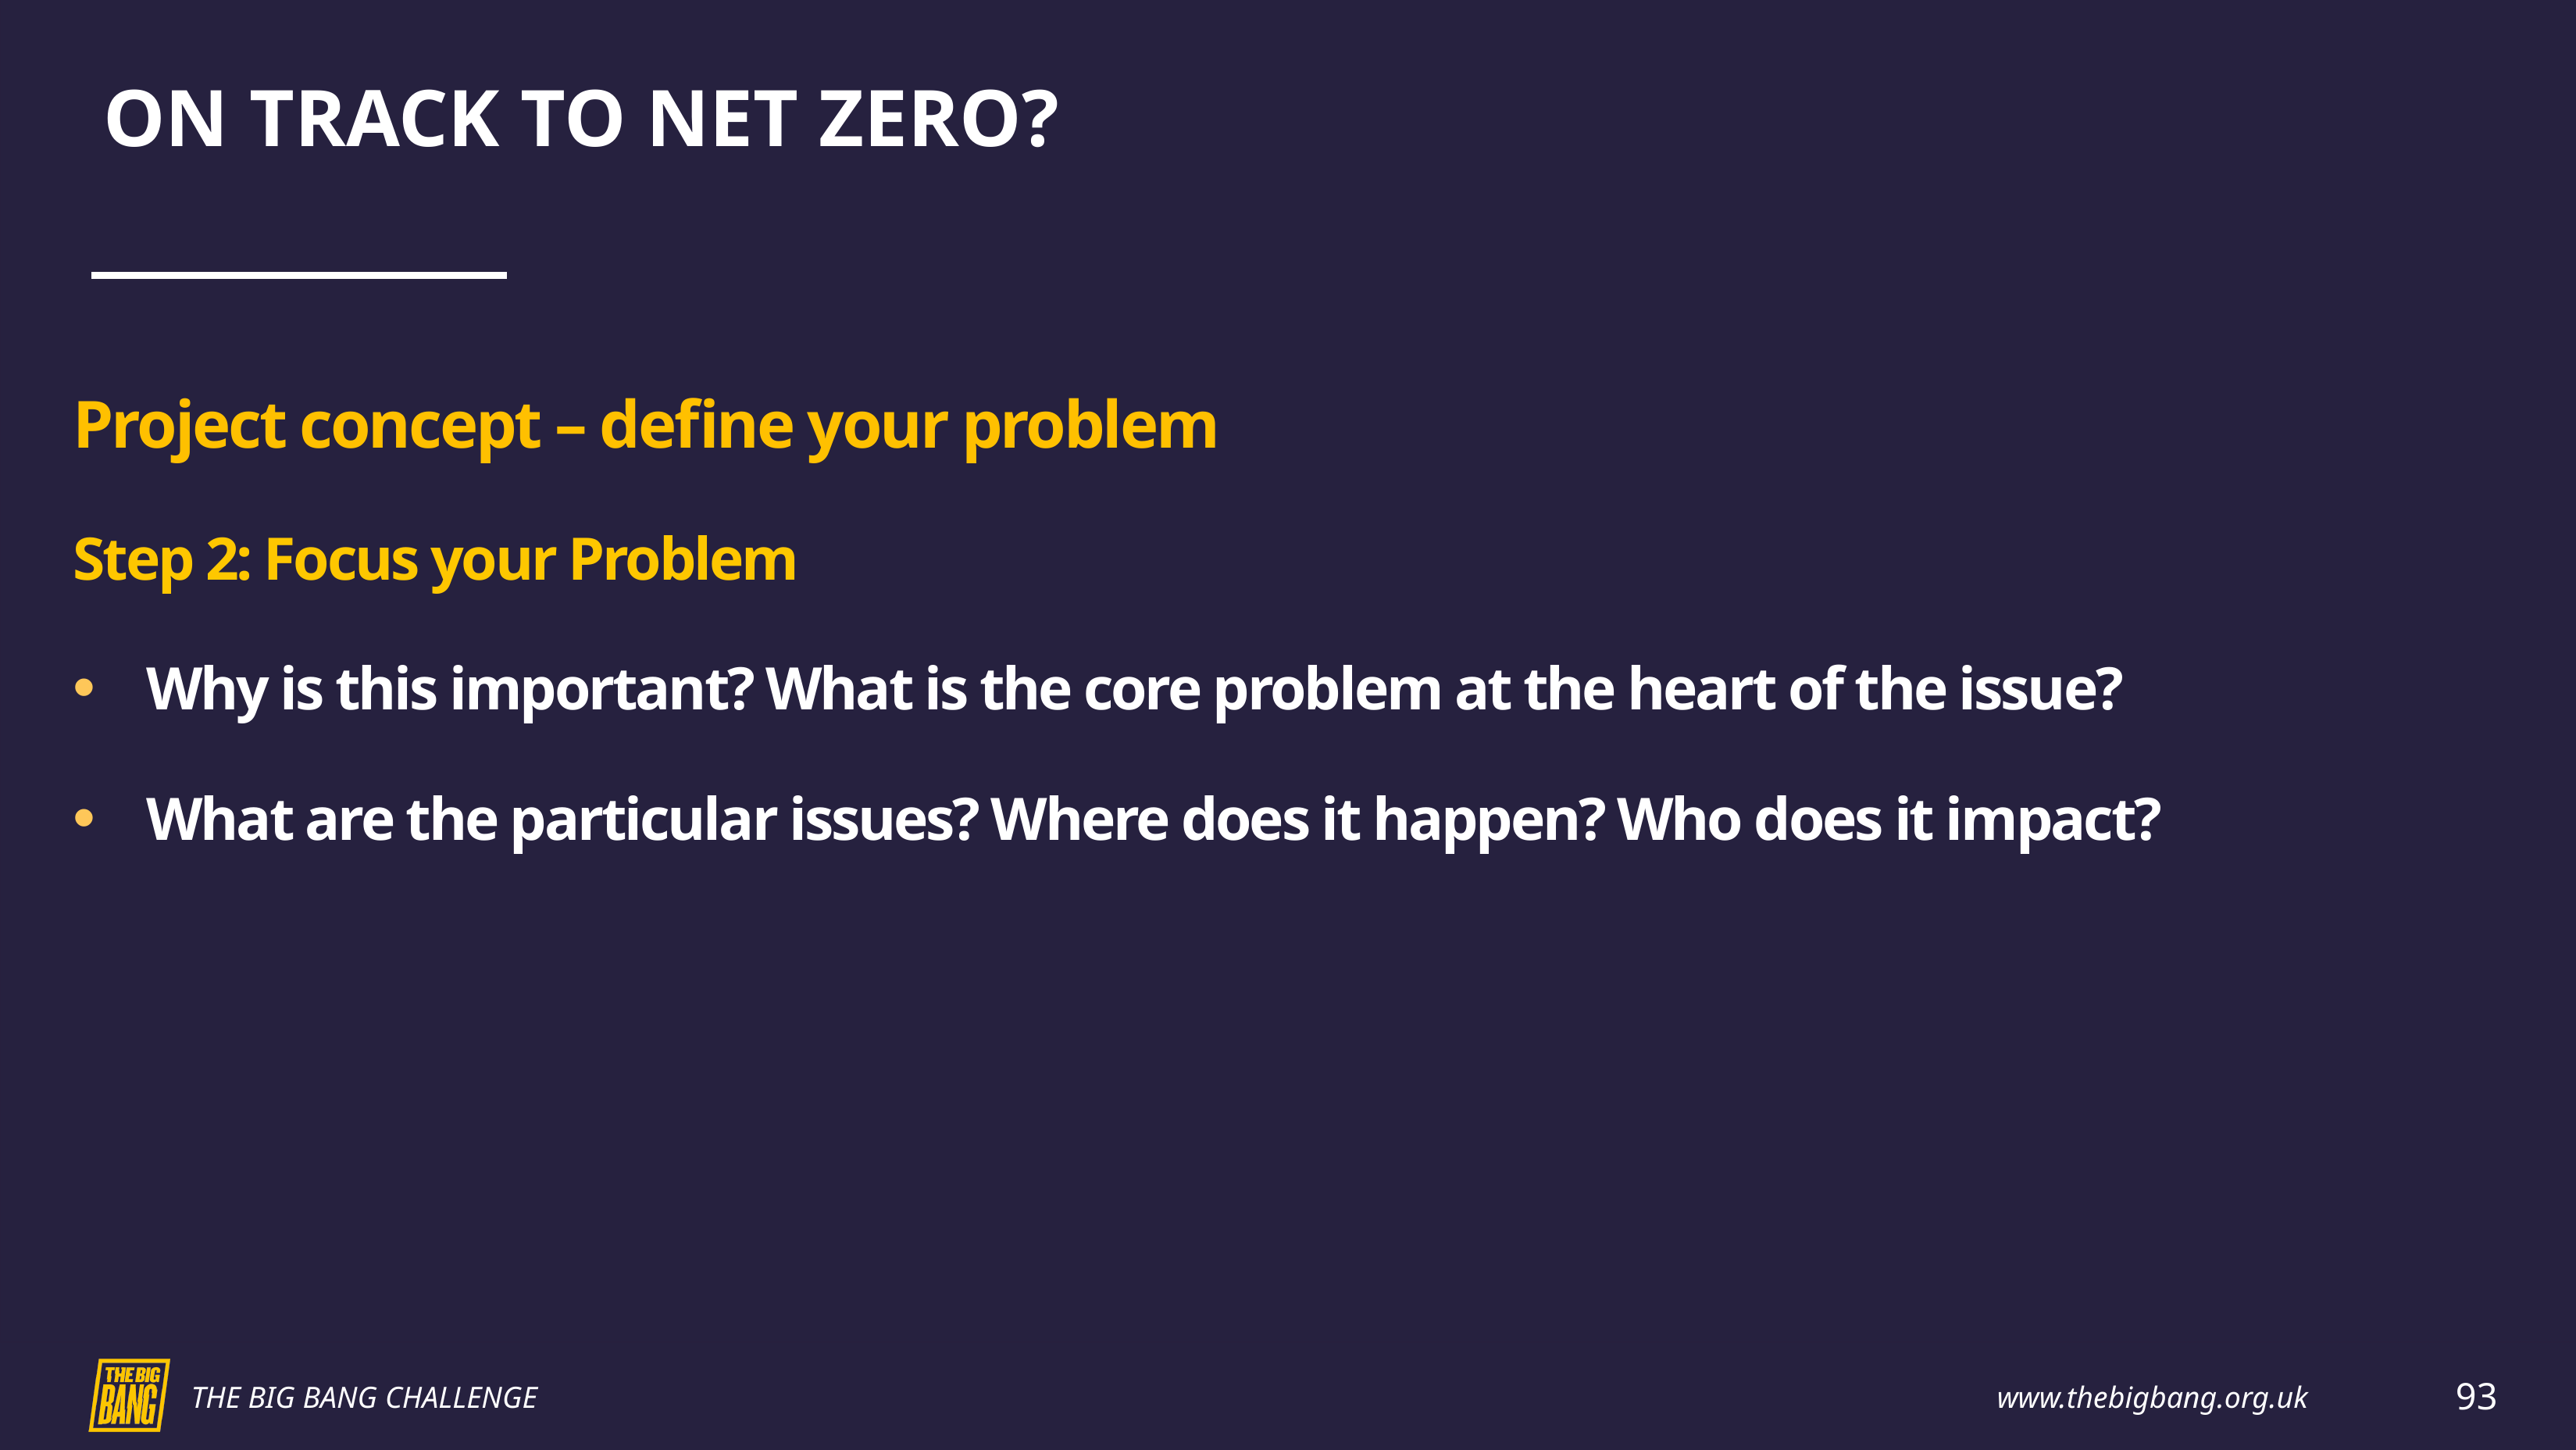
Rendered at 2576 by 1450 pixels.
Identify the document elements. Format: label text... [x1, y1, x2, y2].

picture [88, 1359, 170, 1432]
list Project concept – define your problem Step 2: Focus your Problem Why is this important? What is the core problem at the heart of the issue? What are the particular issues? Where does it happen? Who does it impact? [61, 325, 2517, 1248]
list ON TRACK TO NET ZERO? [91, 62, 2321, 157]
